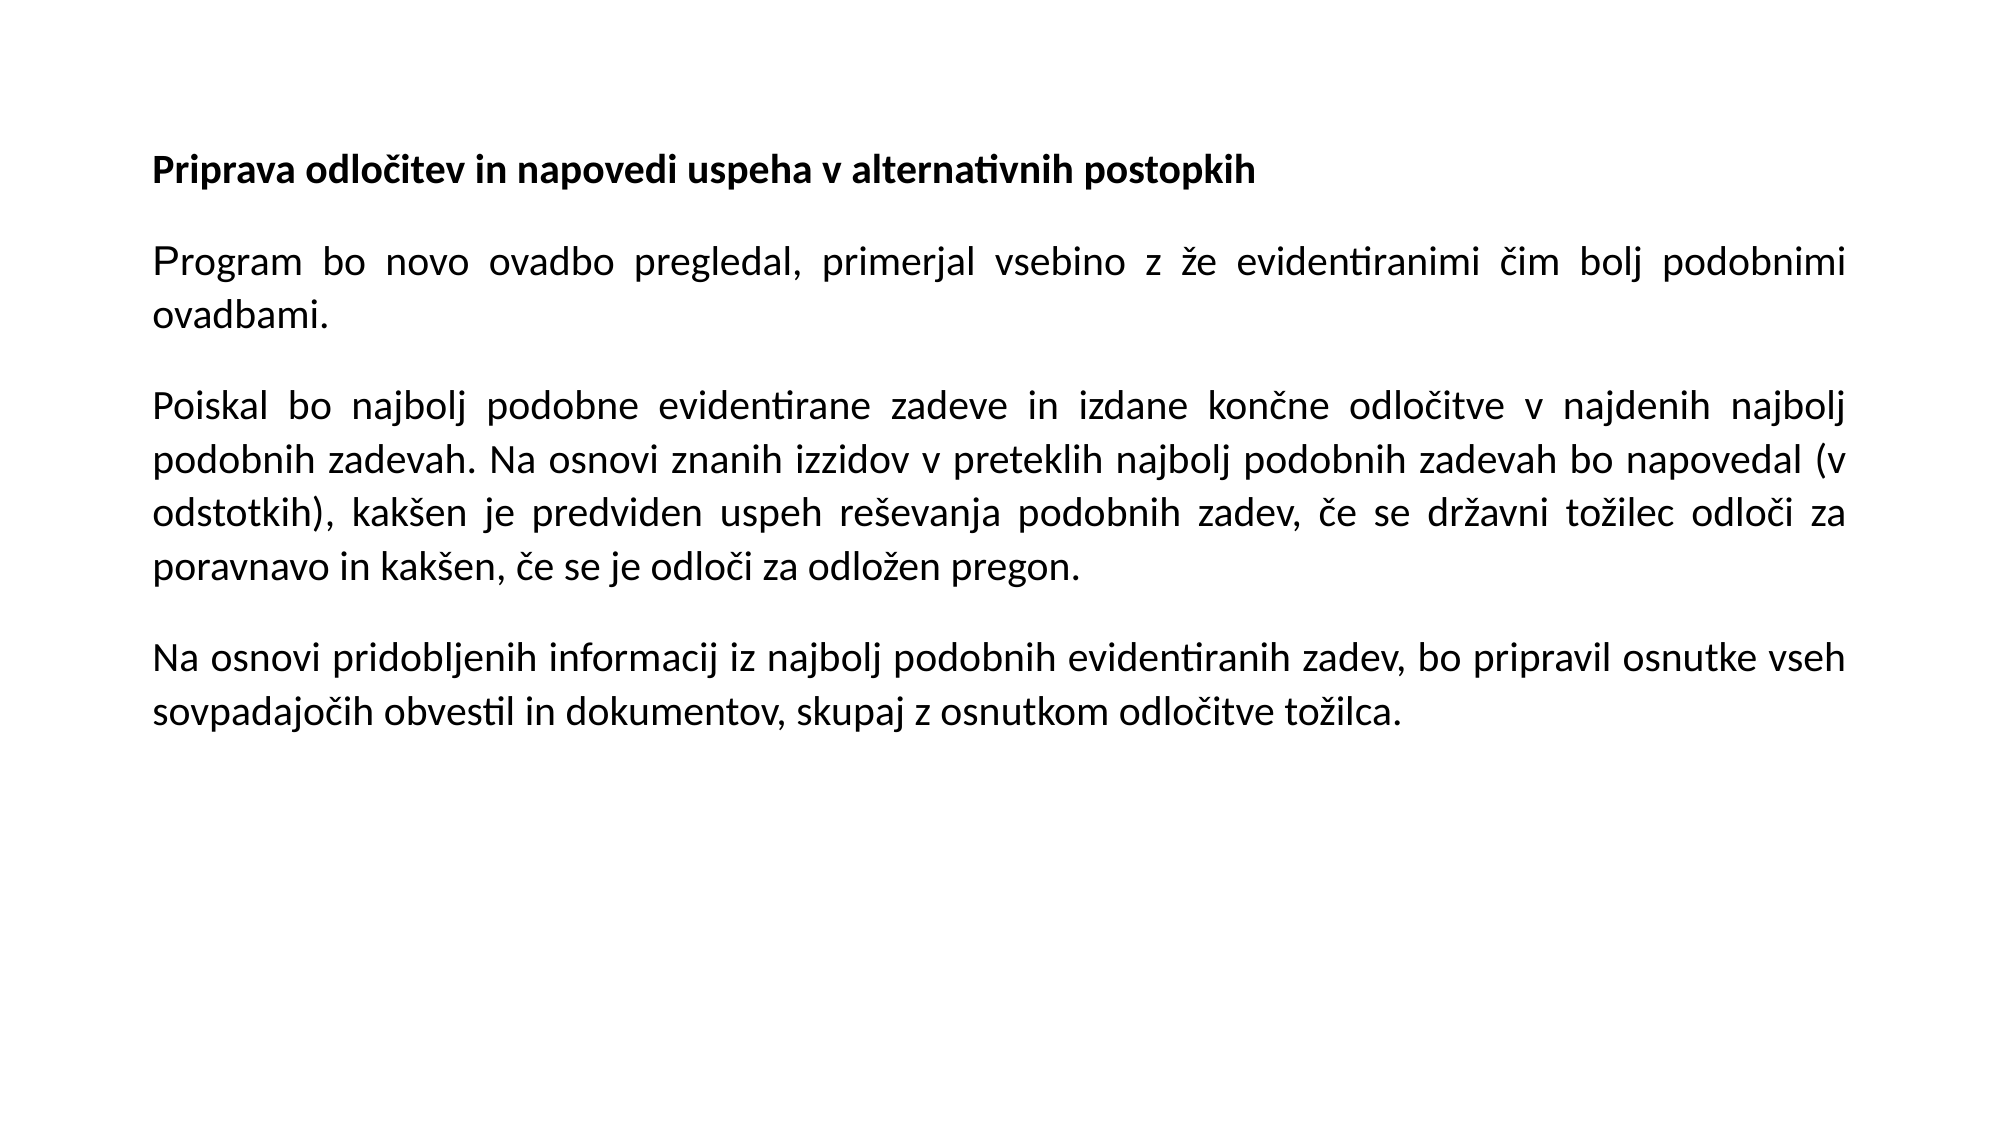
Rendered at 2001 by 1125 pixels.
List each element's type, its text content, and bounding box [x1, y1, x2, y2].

list Priprava odločitev in napovedi uspeha v alternativnih postopkih Program bo novo ovadbo pregledal, primerjal vsebino z že evidentiranimi čim bolj podobnimi ovadbami. Poiskal bo najbolj podobne evidentirane zadeve in izdane končne odločitve v najdenih najbolj podobnih zadevah. Na osnovi znanih izzidov v preteklih najbolj podobnih zadevah bo napovedal (v odstotkih), kakšen je predviden uspeh reševanja podobnih zadev, če se državni tožilec odloči za poravnavo in kakšen, če se je odloči za odložen pregon. Na osnovi pridobljenih informacij iz najbolj podobnih evidentiranih zadev, bo pripravil osnutke vseh sovpadajočih obvestil in dokumentov, skupaj z osnutkom odločitve tožilca. [137, 131, 1863, 1014]
